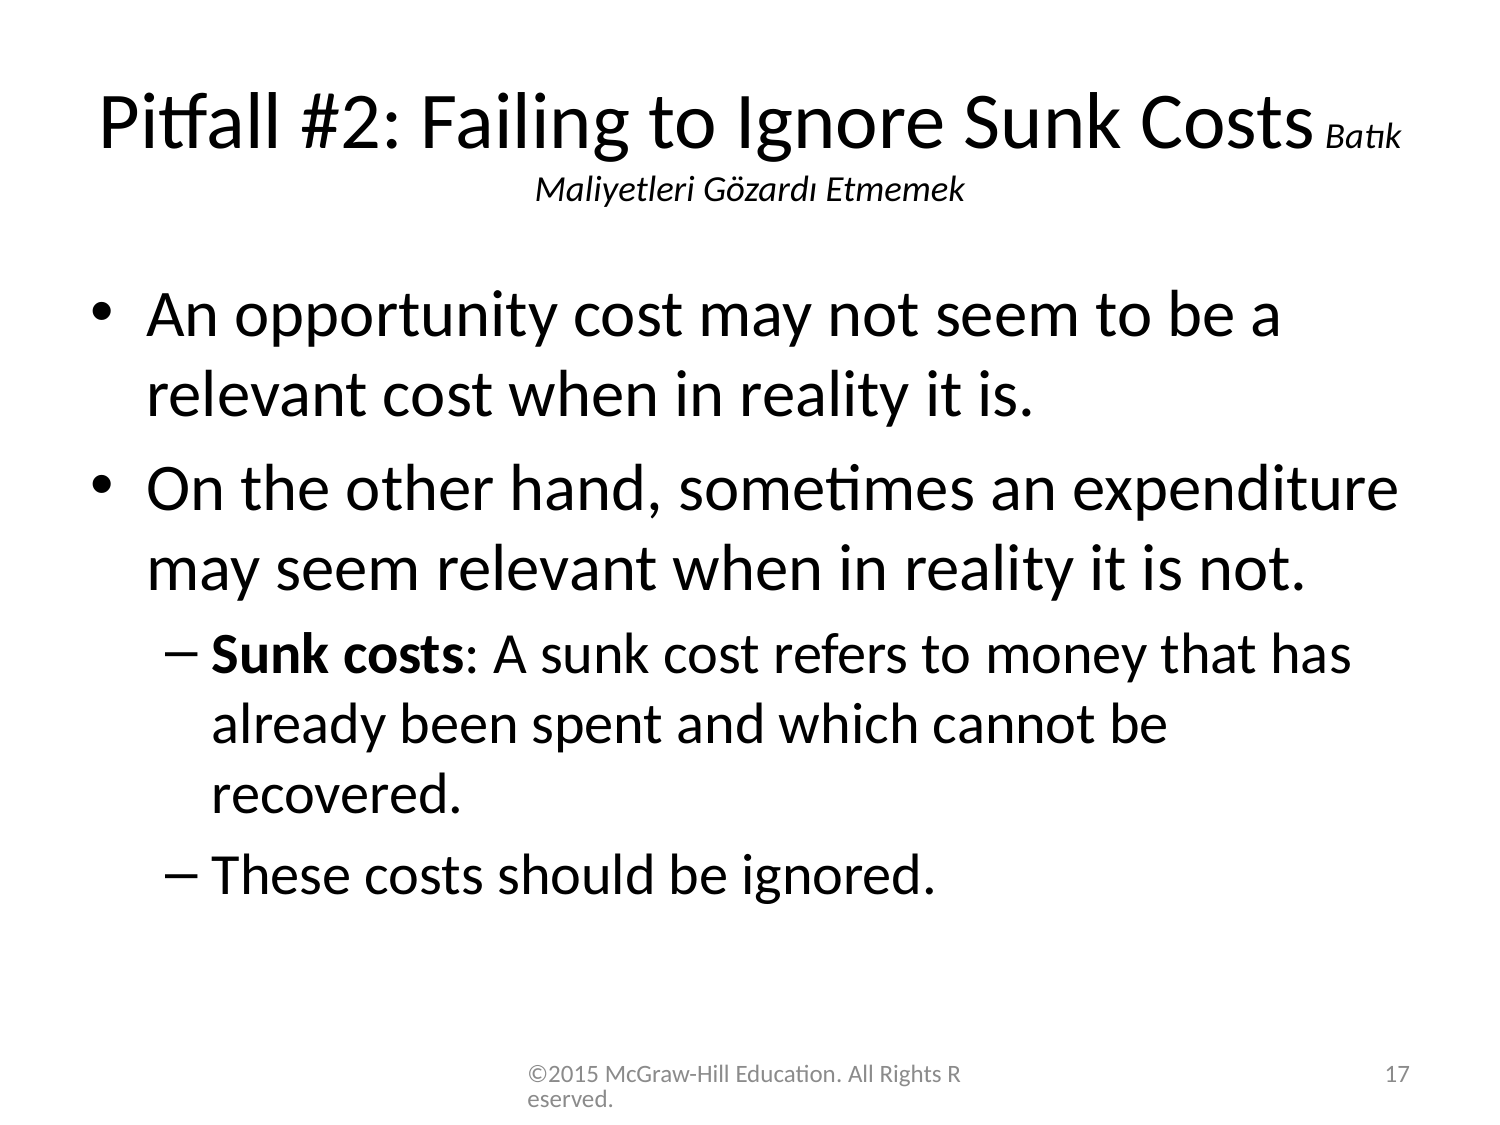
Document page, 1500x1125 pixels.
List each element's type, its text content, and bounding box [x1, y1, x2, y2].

title Pitfall #2: Failing to Ignore Sunk Costs Batık Maliyetleri Gözardı Etmemek [75, 45, 1425, 233]
list An opportunity cost may not seem to be a relevant cost when in reality it is. On the other hand, sometimes an expenditure may seem relevant when in reality it is not. Sunk costs: A sunk cost refers to money that has already been spent and which cannot be recovered. These costs should be ignored. [75, 262, 1425, 1005]
slide_number 17 [1074, 1042, 1425, 1103]
footer ©2015 McGraw-Hill Education. All Rights Reserved. [512, 1042, 988, 1103]
